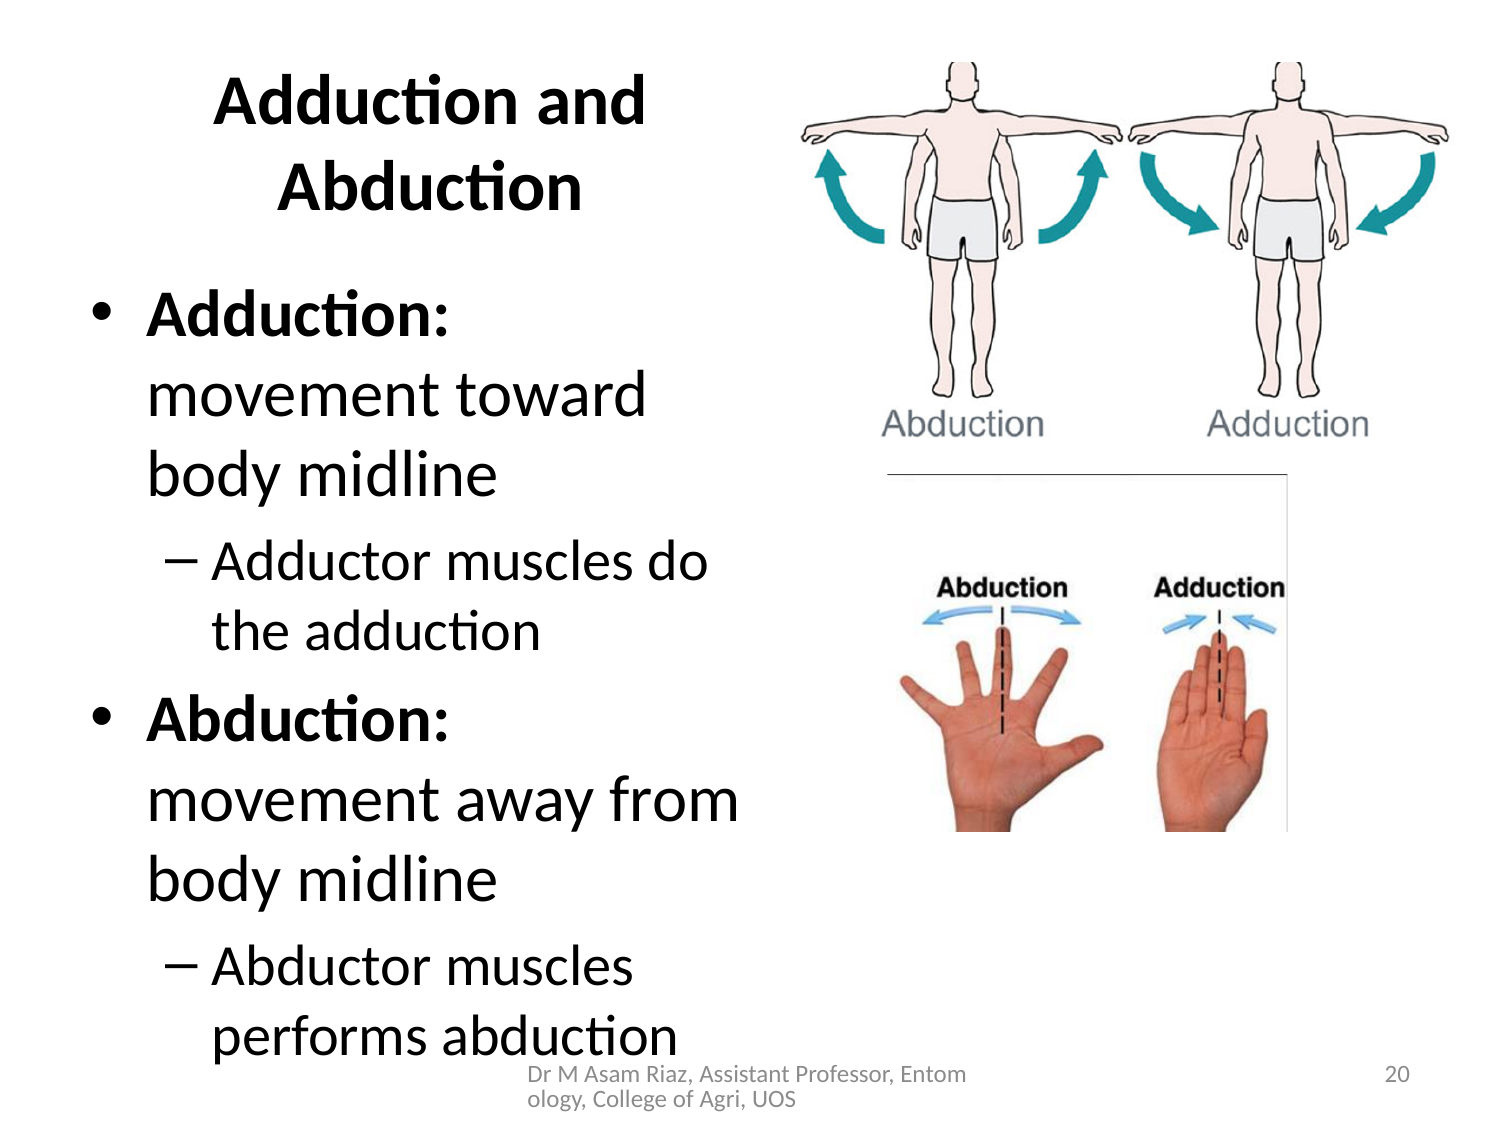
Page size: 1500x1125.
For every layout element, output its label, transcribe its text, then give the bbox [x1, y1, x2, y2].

footer Dr M Asam Riaz, Assistant Professor, Entomology, College of Agri, UOS [512, 1042, 988, 1103]
list Adduction: movement toward body midline Adductor muscles do the adduction Abduction: movement away from body midline Abductor muscles performs abduction [75, 262, 775, 1075]
picture [799, 62, 1467, 438]
picture [887, 474, 1288, 832]
slide_number 20 [1074, 1042, 1425, 1103]
title Adduction and Abduction [75, 45, 788, 233]
